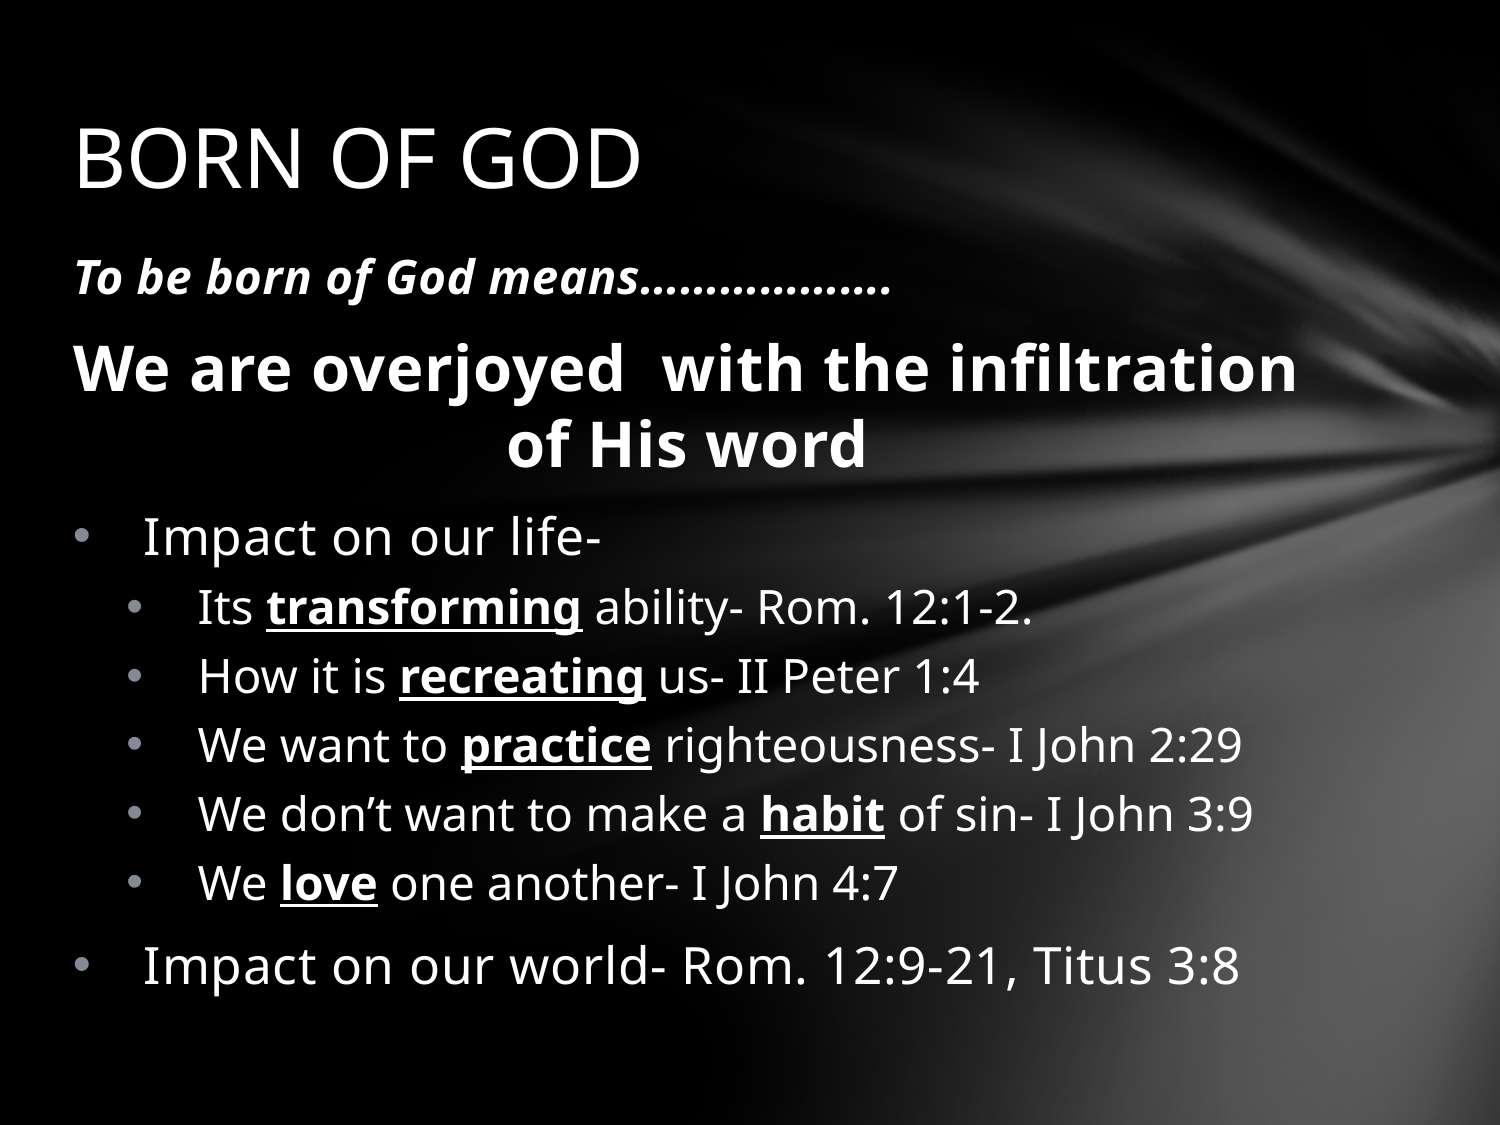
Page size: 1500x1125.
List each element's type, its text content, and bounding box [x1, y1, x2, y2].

list To be born of God means………………. We are overjoyed with the infiltration of His word Impact on our life- Its transforming ability- Rom. 12:1-2. How it is recreating us- II Peter 1:4 We want to practice righteousness- I John 2:29 We don’t want to make a habit of sin- I John 3:9 We love one another- I John 4:7 Impact on our world- Rom. 12:9-21, Titus 3:8 [57, 239, 1318, 1015]
title BORN OF GOD [57, 37, 1318, 213]
